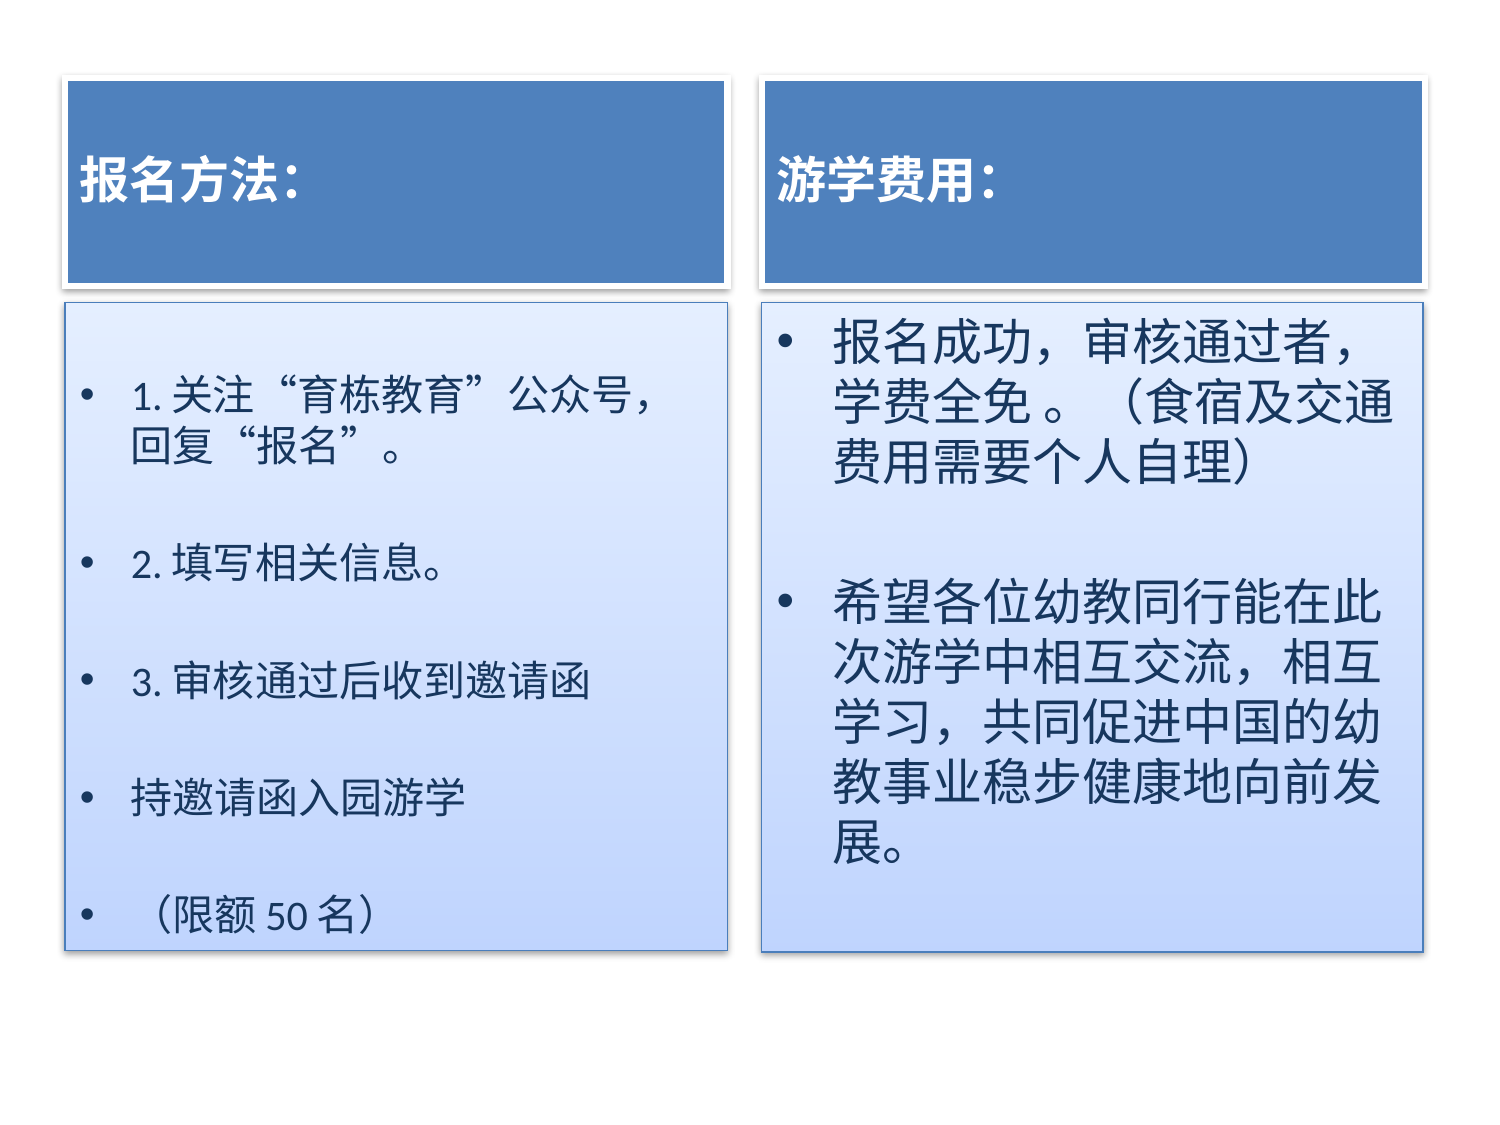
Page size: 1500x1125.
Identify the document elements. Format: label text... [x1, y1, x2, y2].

list 游学费用： [759, 75, 1428, 289]
list 报名方法： [62, 75, 731, 289]
list 1.关注“育栋教育”公众号，回复“报名”。 2.填写相关信息。 3.审核通过后收到邀请函 持邀请函入园游学 （限额50名） [64, 302, 728, 951]
list 报名成功，审核通过者，学费全免 。（食宿及交通费用需要个人自理） 希望各位幼教同行能在此次游学中相互交流，相互学习，共同促进中国的幼教事业稳步健康地向前发展。 [761, 302, 1424, 953]
